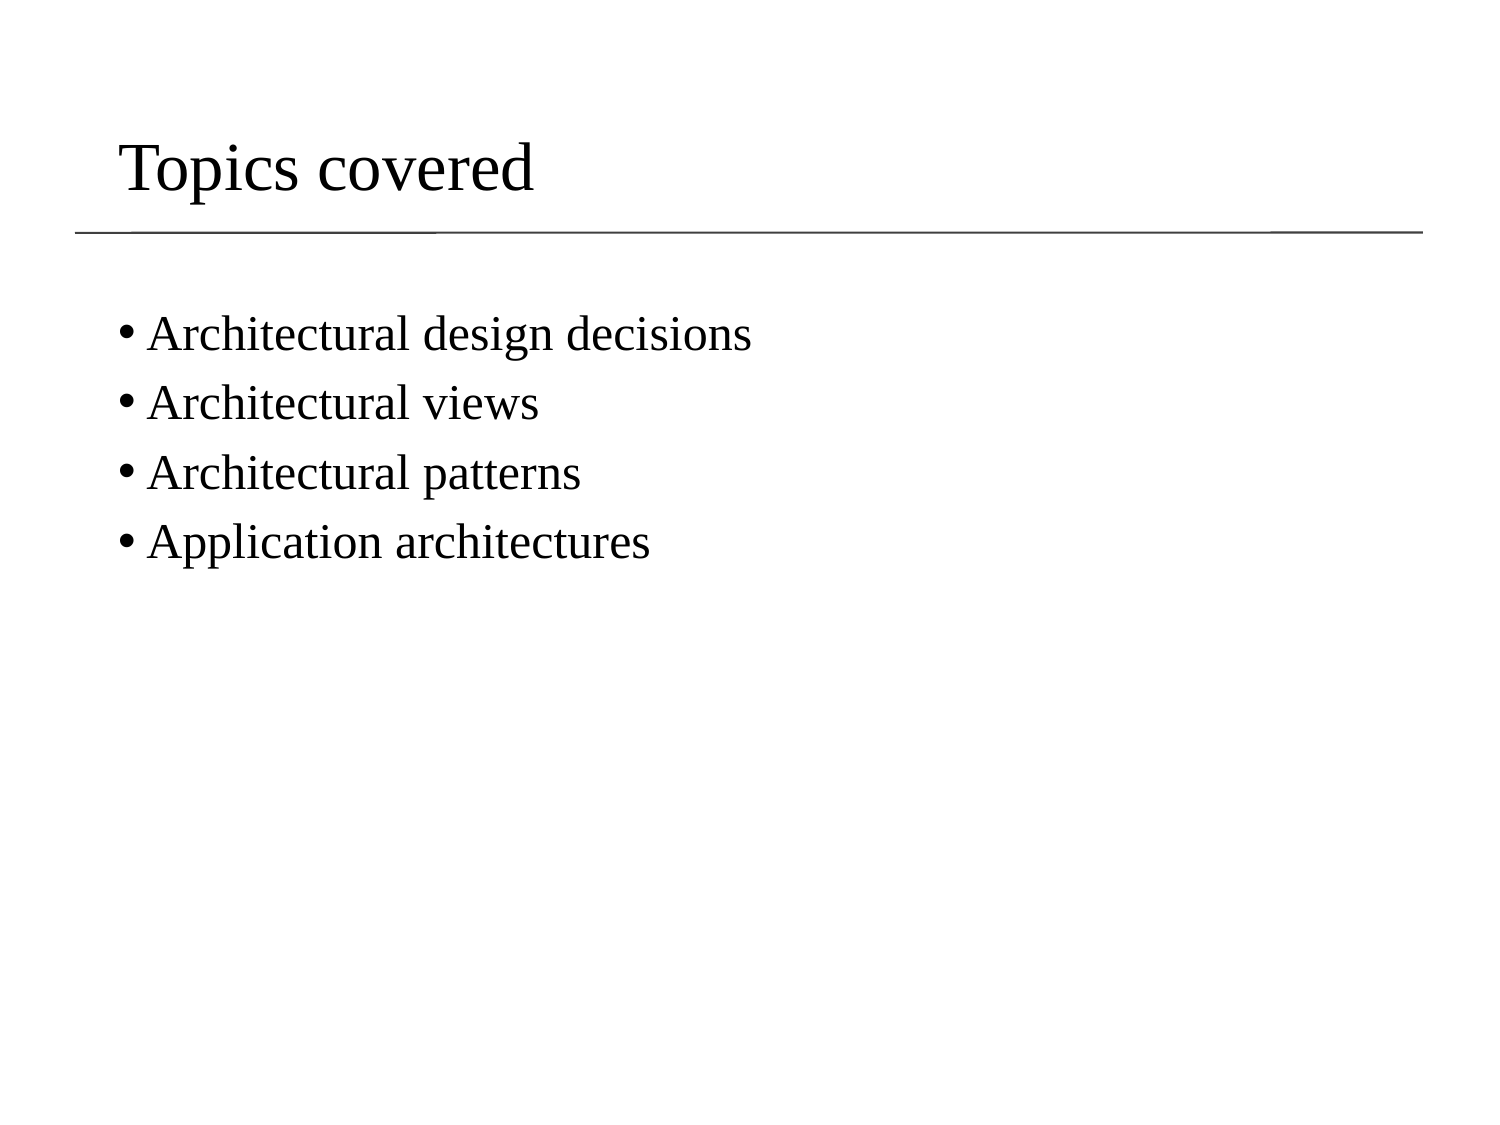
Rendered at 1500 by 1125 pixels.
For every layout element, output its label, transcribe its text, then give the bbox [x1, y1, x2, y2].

title Topics covered [103, 59, 1397, 278]
list Architectural design decisions Architectural views Architectural patterns Application architectures [103, 299, 1397, 1014]
